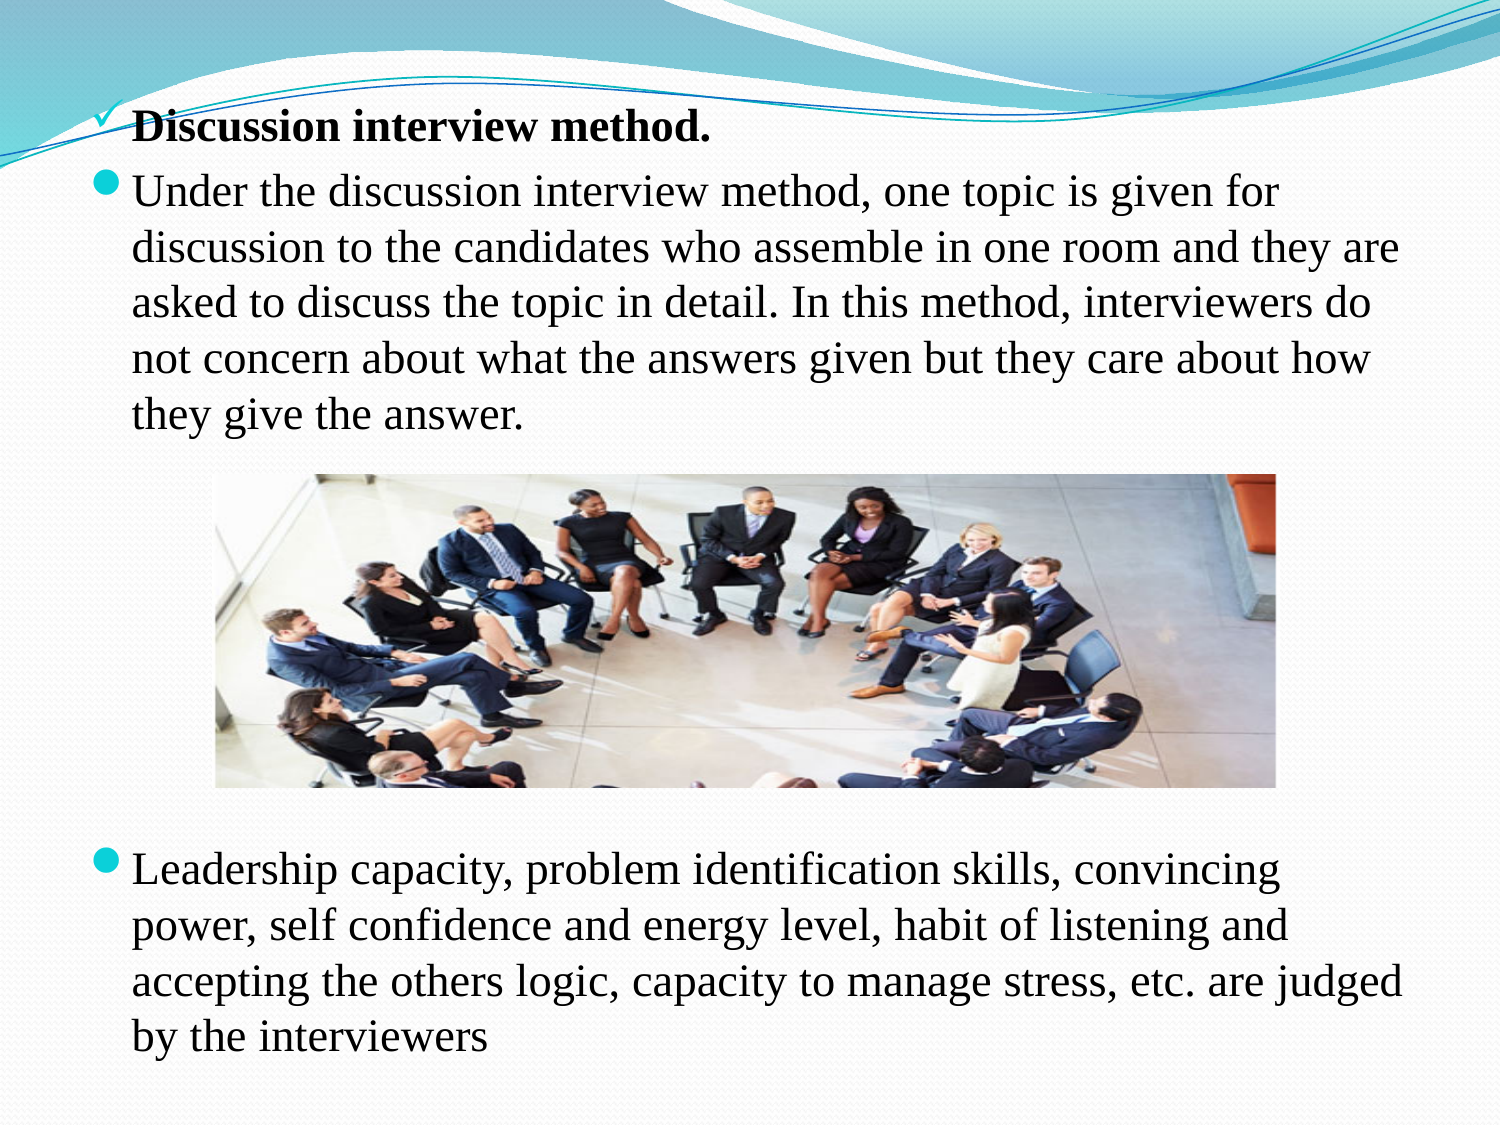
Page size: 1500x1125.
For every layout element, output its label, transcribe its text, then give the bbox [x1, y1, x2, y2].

list Discussion interview method. Under the discussion interview method, one topic is given for discussion to the candidates who assemble in one room and they are asked to discuss the topic in detail. In this method, interviewers do not concern about what the answers given but they care about how they give the answer. Leadership capacity, problem identification skills, convincing power, self confidence and energy level, habit of listening and accepting the others logic, capacity to manage stress, etc. are judged by the interviewers [75, 87, 1425, 1075]
picture [212, 474, 1280, 788]
